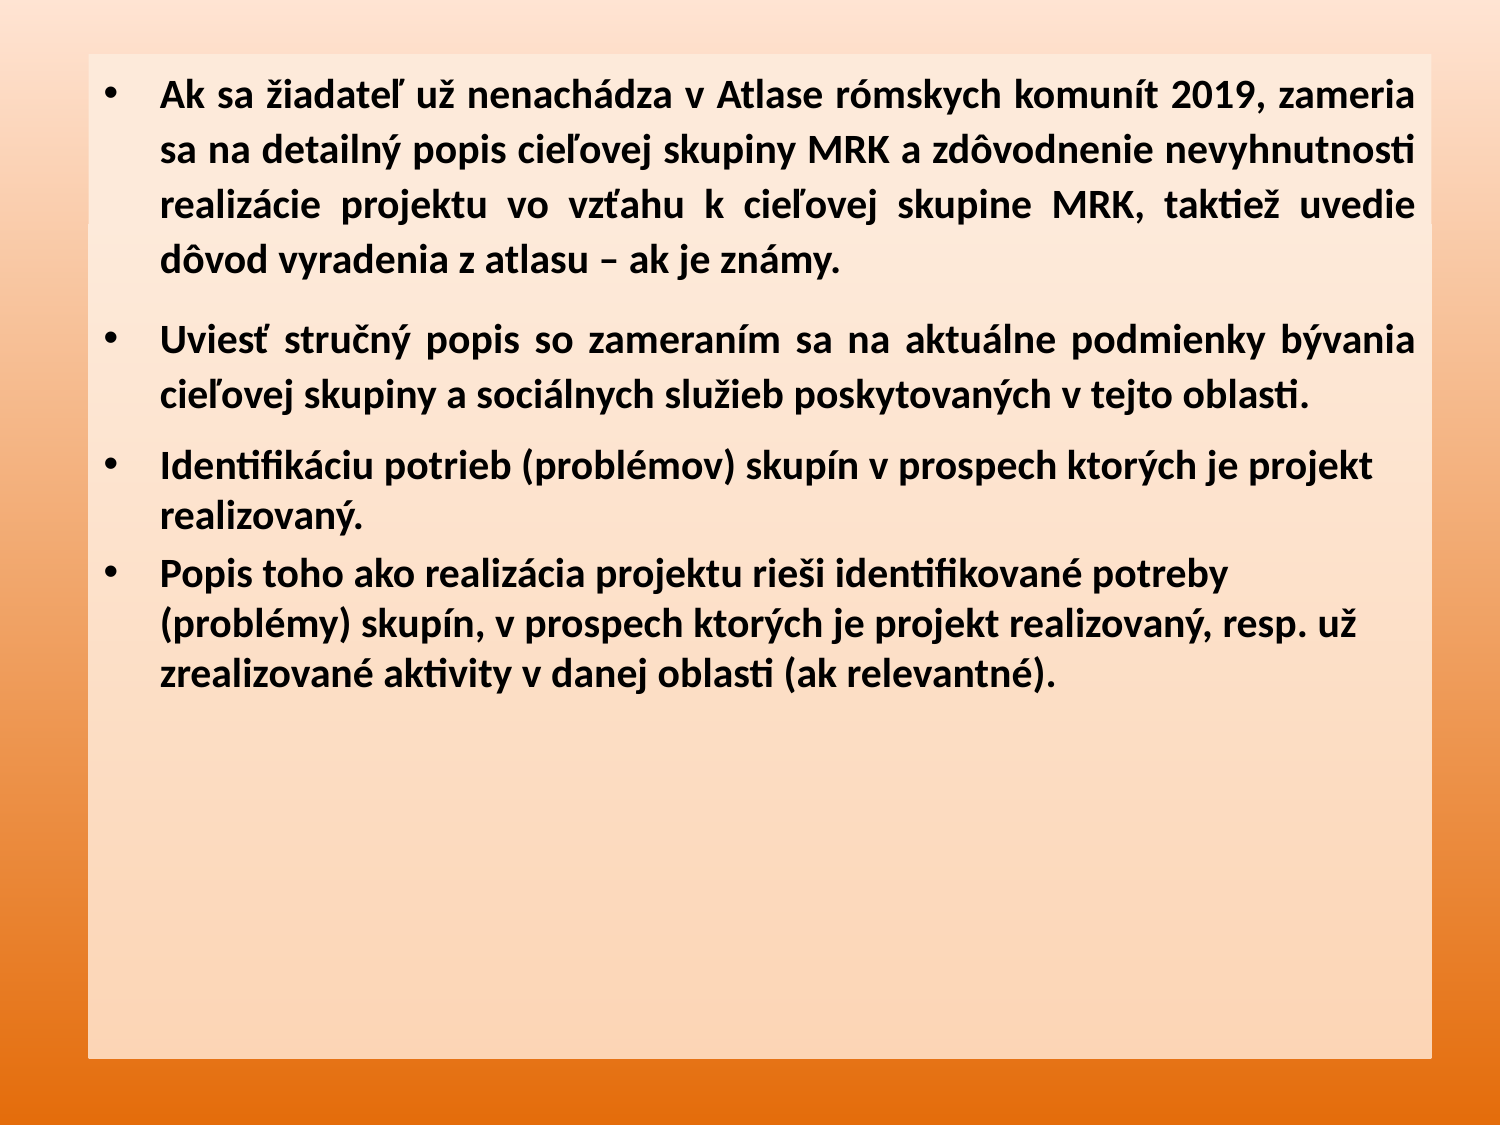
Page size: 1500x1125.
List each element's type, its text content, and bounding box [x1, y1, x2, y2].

list Ak sa žiadateľ už nenachádza v Atlase rómskych komunít 2019, zameria sa na detailný popis cieľovej skupiny MRK a zdôvodnenie nevyhnutnosti realizácie projektu vo vzťahu k cieľovej skupine MRK, taktiež uvedie dôvod vyradenia z atlasu – ak je známy. Uviesť stručný popis so zameraním sa na aktuálne podmienky bývania cieľovej skupiny a sociálnych služieb poskytovaných v tejto oblasti. Identifikáciu potrieb (problémov) skupín v prospech ktorých je projekt realizovaný. Popis toho ako realizácia projektu rieši identifikované potreby (problémy) skupín, v prospech ktorých je projekt realizovaný, resp. už zrealizované aktivity v danej oblasti (ak relevantné). [88, 54, 1432, 1059]
